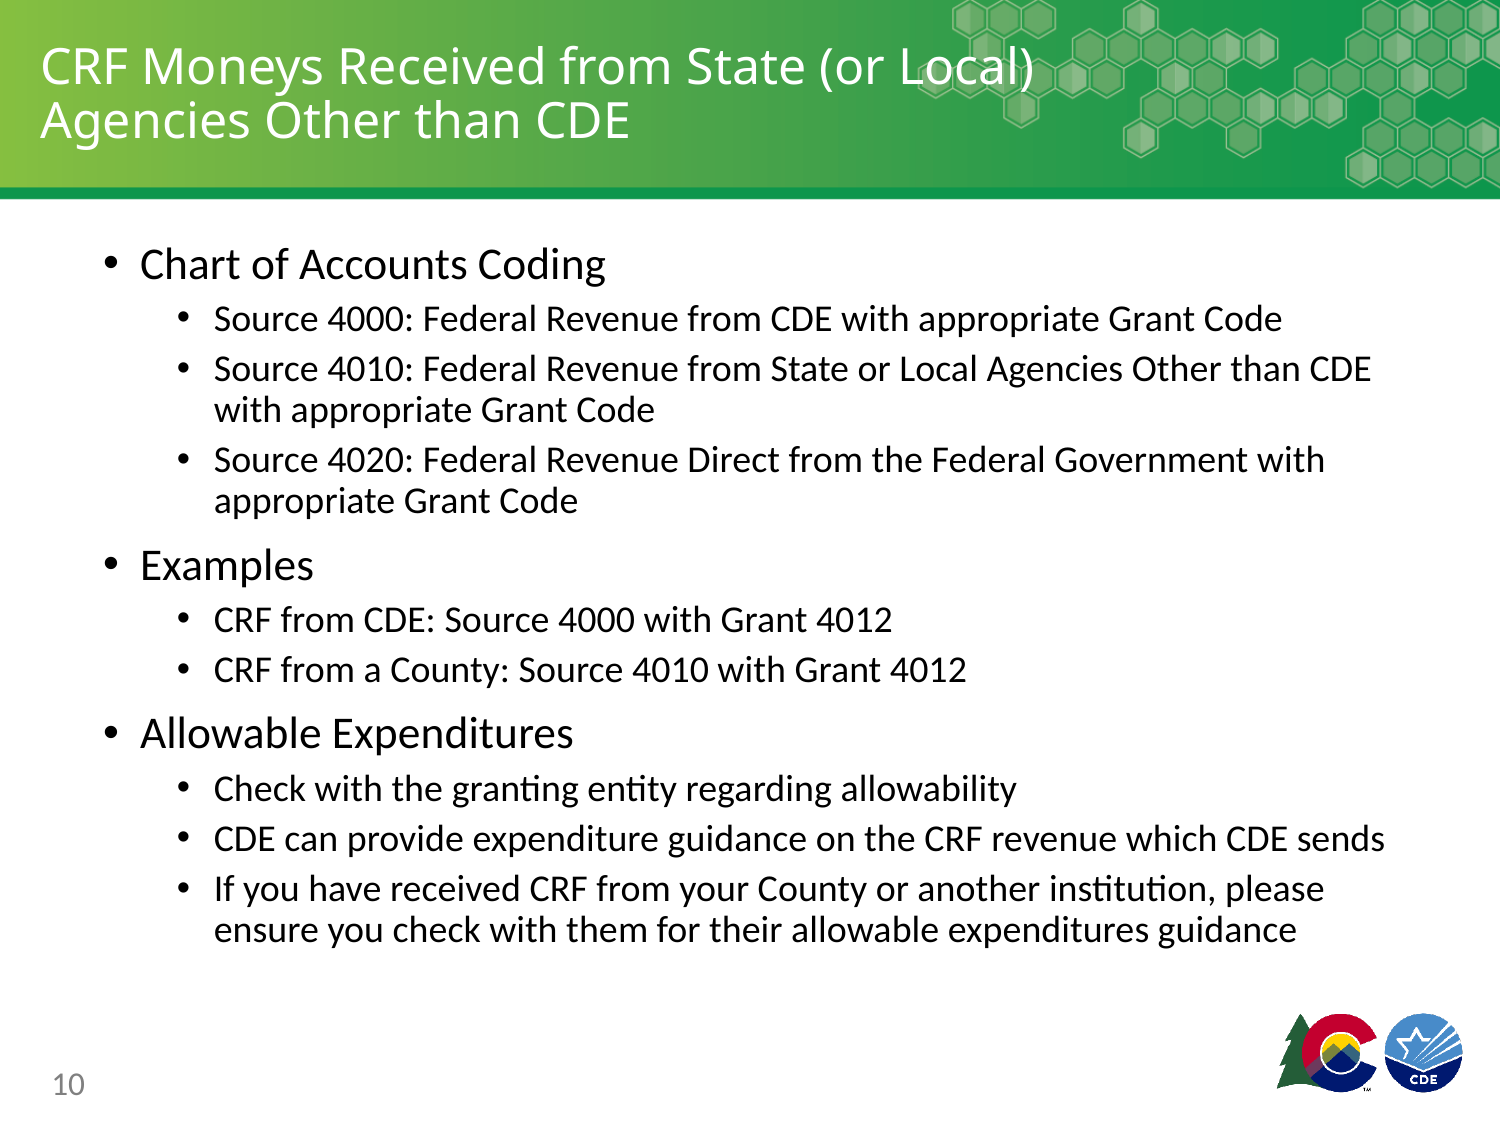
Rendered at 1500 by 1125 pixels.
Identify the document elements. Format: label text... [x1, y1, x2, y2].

title CRF Moneys Received from State (or Local) Agencies Other than CDE [40, 41, 1241, 171]
picture [1275, 1012, 1463, 1093]
picture [0, 0, 1500, 200]
slide_number 10 [36, 1054, 375, 1115]
list Chart of Accounts Coding Source 4000: Federal Revenue from CDE with appropriate Grant Code Source 4010: Federal Revenue from State or Local Agencies Other than CDE with appropriate Grant Code Source 4020: Federal Revenue Direct from the Federal Government with appropriate Grant Code Examples CRF from CDE: Source 4000 with Grant 4012 CRF from a County: Source 4010 with Grant 4012 Allowable Expenditures Check with the granting entity regarding allowability CDE can provide expenditure guidance on the CRF revenue which CDE sends If you have received CRF from your County or another institution, please ensure you check with them for their allowable expenditures guidance [103, 239, 1397, 1002]
